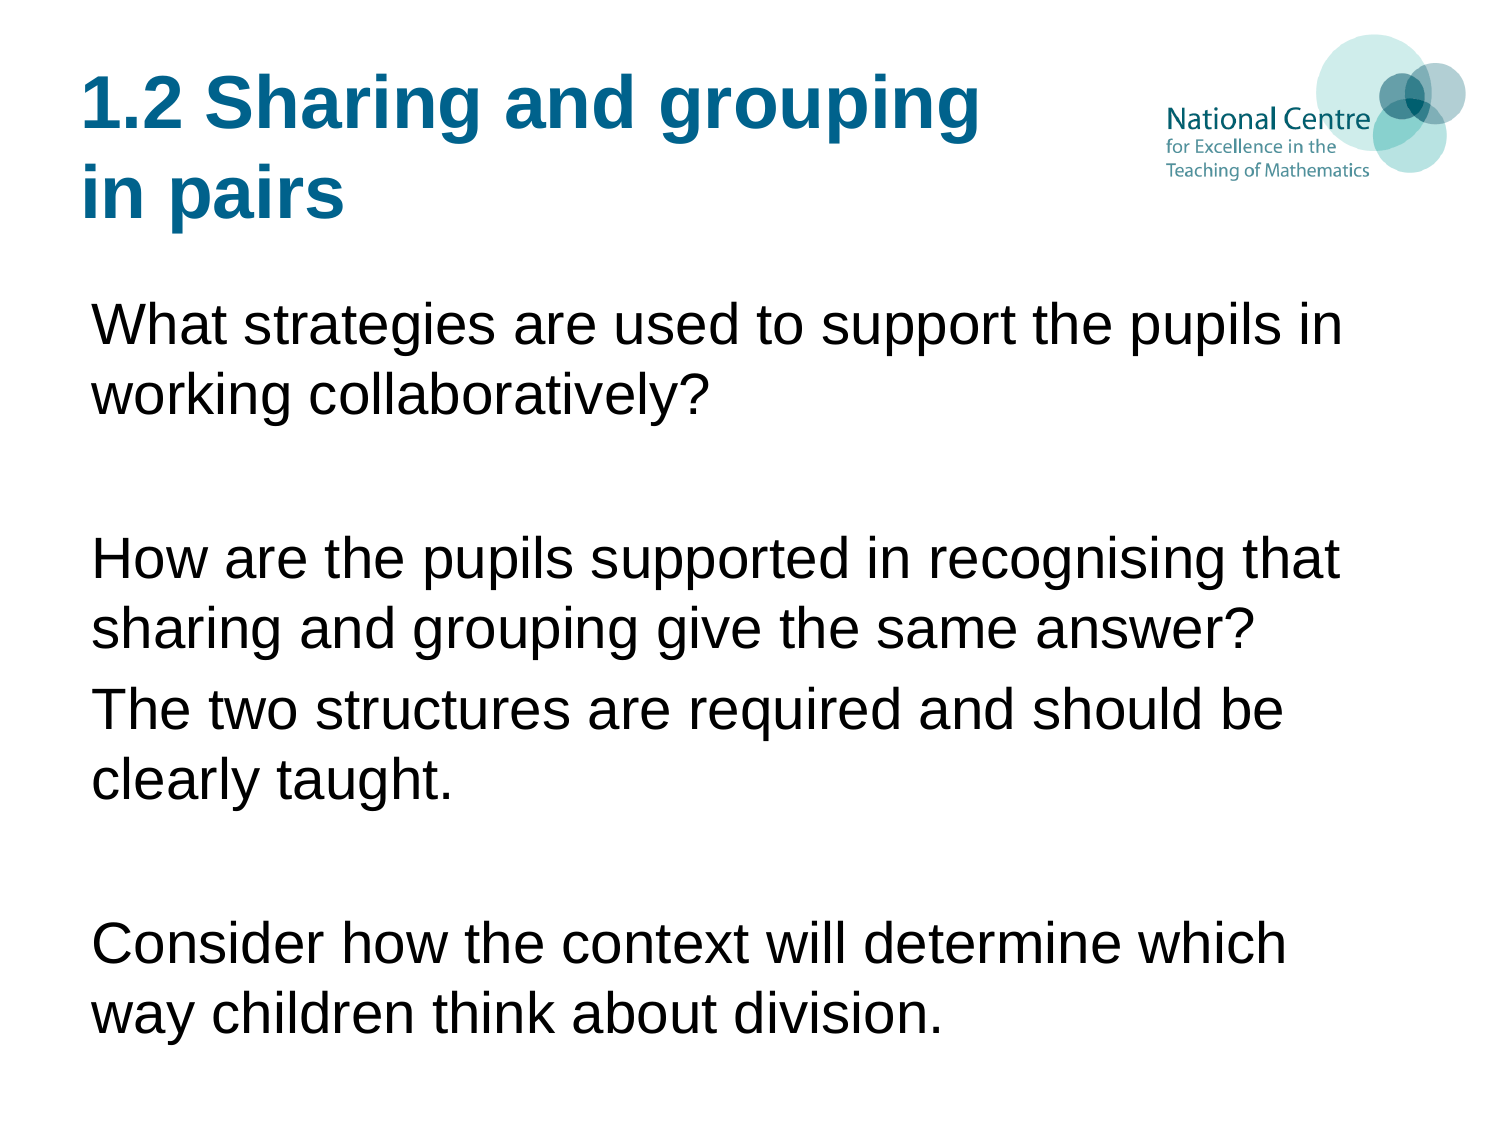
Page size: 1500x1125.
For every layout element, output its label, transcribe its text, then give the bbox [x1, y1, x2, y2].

list What strategies are used to support the pupils in working collaboratively? How are the pupils supported in recognising that sharing and grouping give the same answer? The two structures are required and should be clearly taught. Consider how the context will determine which way children think about division. [76, 278, 1377, 955]
picture [1153, 23, 1483, 193]
title 1.2 Sharing and grouping in pairs [64, 49, 1366, 238]
